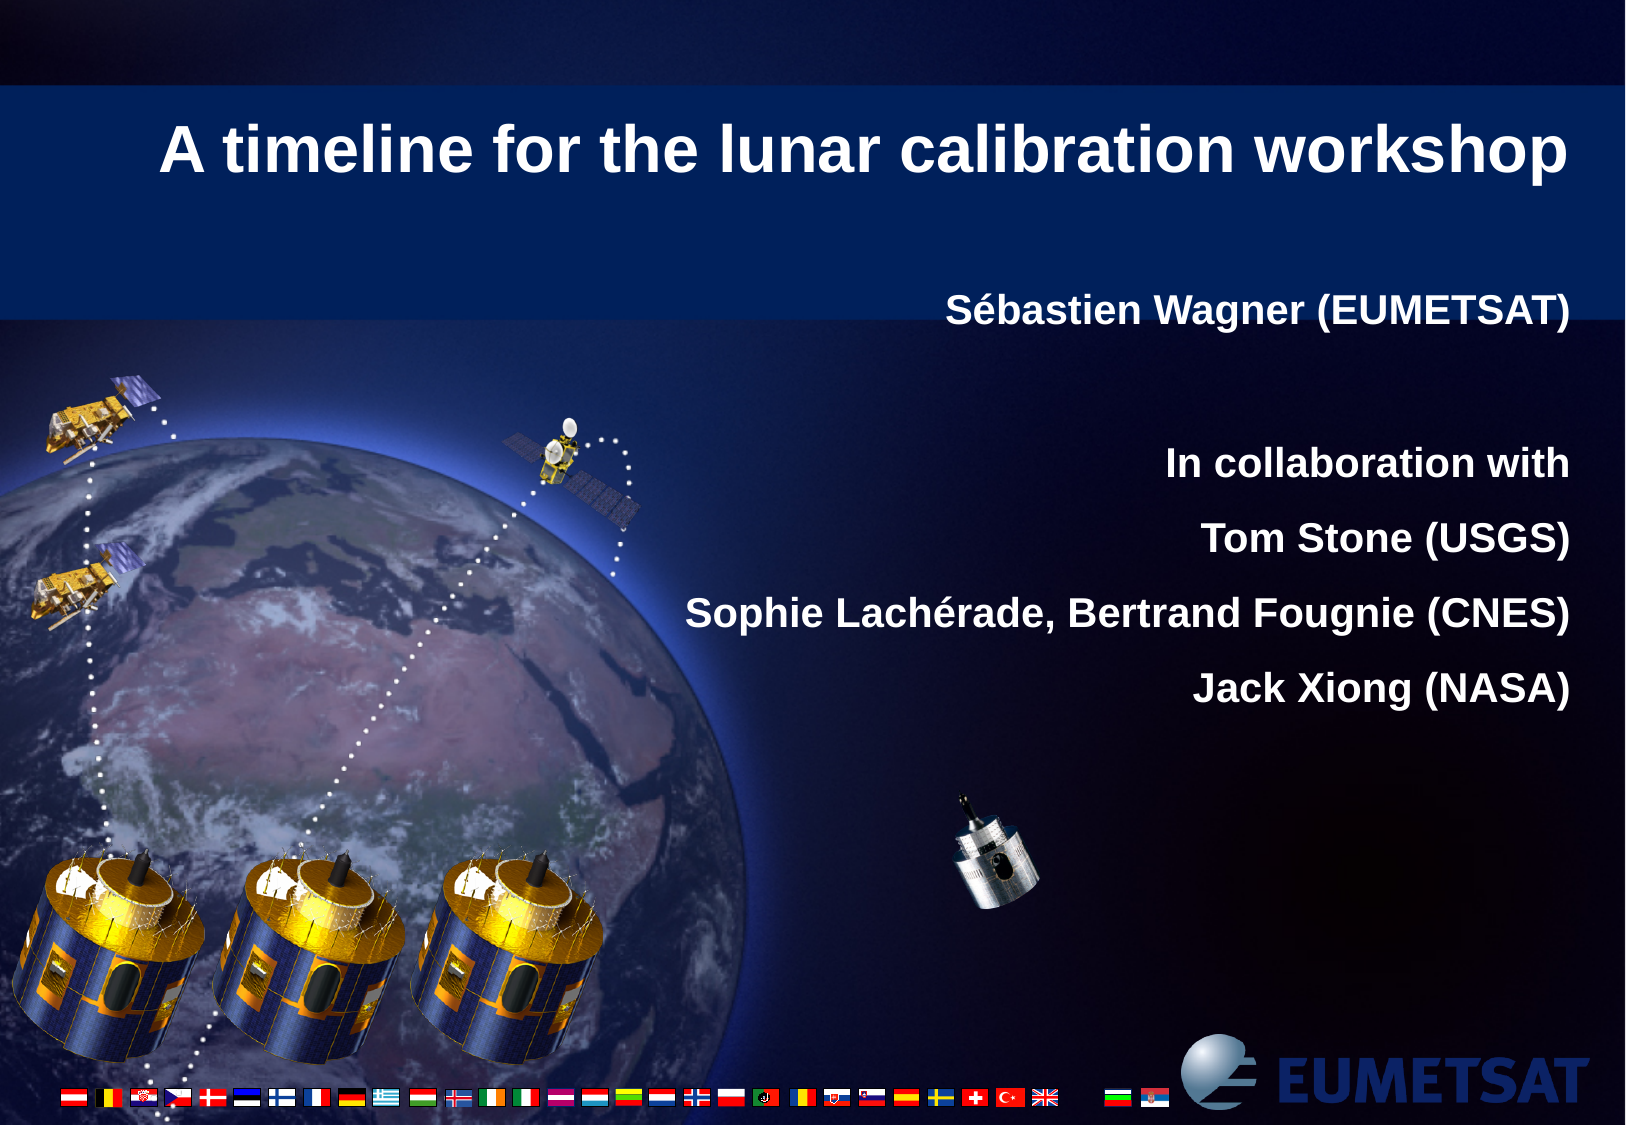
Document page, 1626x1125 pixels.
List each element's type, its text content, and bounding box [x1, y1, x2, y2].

subtitle A timeline for the lunar calibration workshop Sébastien Wagner (EUMETSAT) In collaboration with Tom Stone (USGS) Sophie Lachérade, Bertrand Fougnie (CNES) Jack Xiong (NASA) [107, 114, 1587, 709]
picture [0, 0, 1626, 1125]
